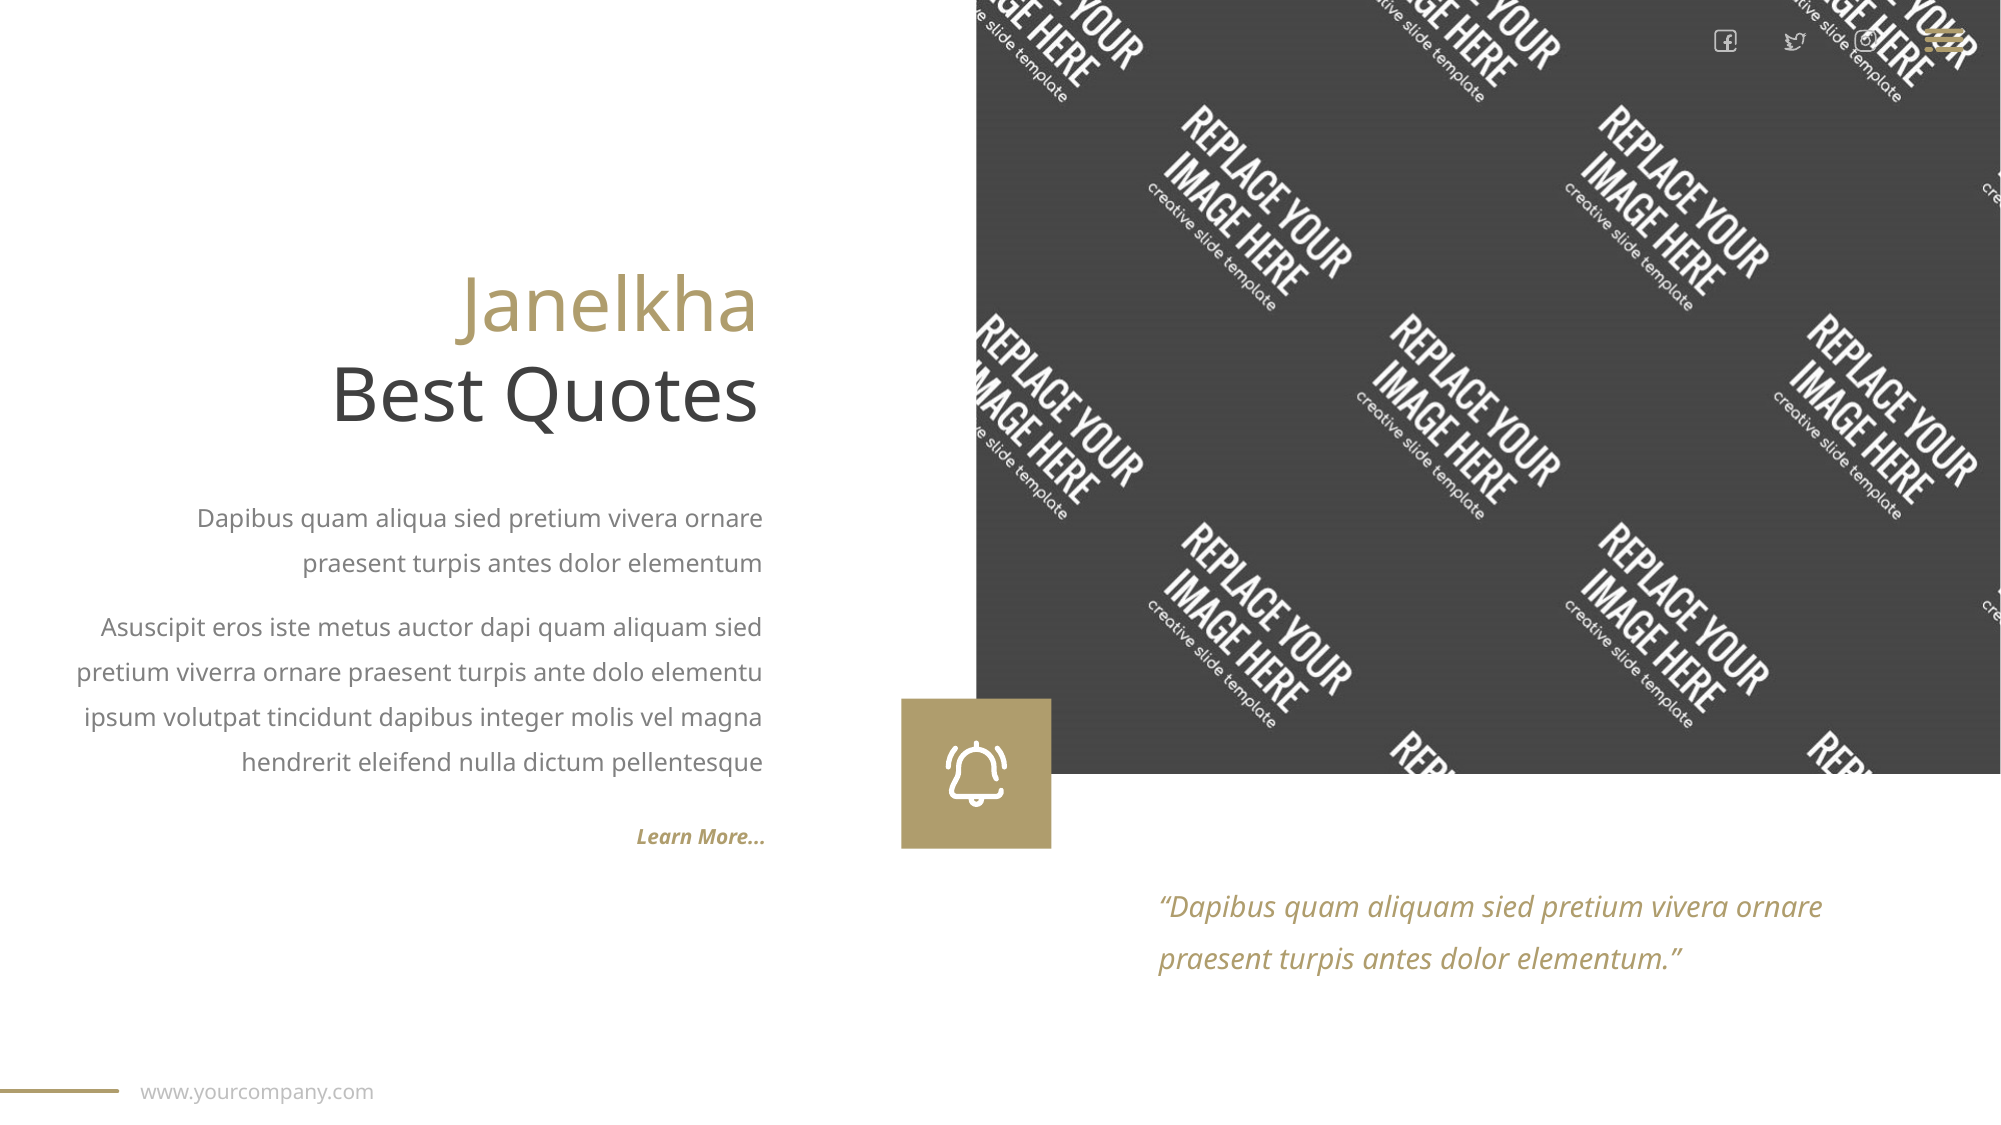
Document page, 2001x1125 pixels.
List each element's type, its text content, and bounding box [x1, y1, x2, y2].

text_box “Dapibus quam aliquam sied pretium vivera ornare praesent turpis antes dolor elementum.” [1158, 870, 1877, 976]
text_box [948, 740, 1004, 807]
picture [976, 0, 2001, 774]
text_box Dapibus quam aliqua sied pretium vivera ornare praesent turpis antes dolor elementum [115, 488, 764, 578]
text_box Learn More... [636, 823, 767, 849]
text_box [1714, 28, 1964, 52]
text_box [0, 1078, 374, 1105]
text_box [900, 698, 1052, 850]
text_box [945, 745, 959, 770]
text_box Asuscipit eros iste metus auctor dapi quam aliquam sied pretium viverra ornare praesent turpis ante dolo elementu ipsum volutpat tincidunt dapibus integer molis vel magna hendrerit eleifend nulla dictum pellentesque [62, 596, 764, 777]
text_box Janelkha Best Quotes [330, 256, 760, 437]
